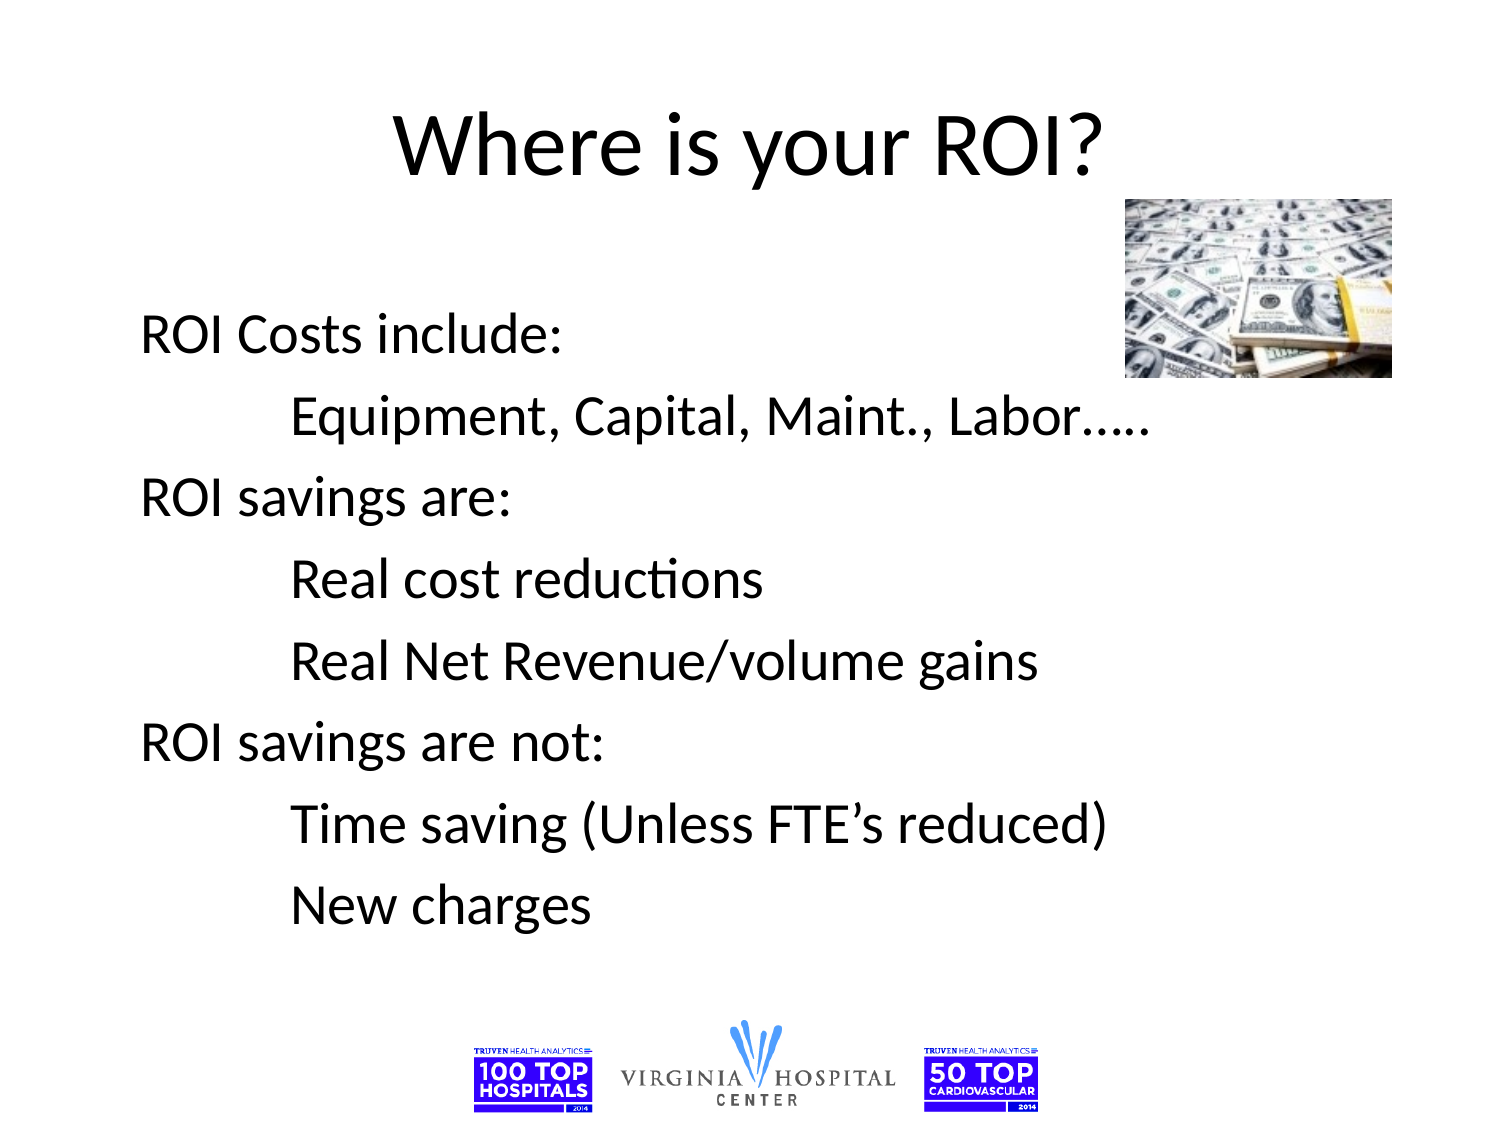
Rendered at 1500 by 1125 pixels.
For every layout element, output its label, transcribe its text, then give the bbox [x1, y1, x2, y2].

list ROI Costs include: Equipment, Capital, Maint., Labor….. ROI savings are: Real cost reductions Real Net Revenue/volume gains ROI savings are not: Time saving (Unless FTE’s reduced) New charges [125, 287, 1400, 1000]
picture [474, 1020, 1038, 1113]
picture [1124, 199, 1392, 378]
title Where is your ROI? [75, 45, 1425, 233]
